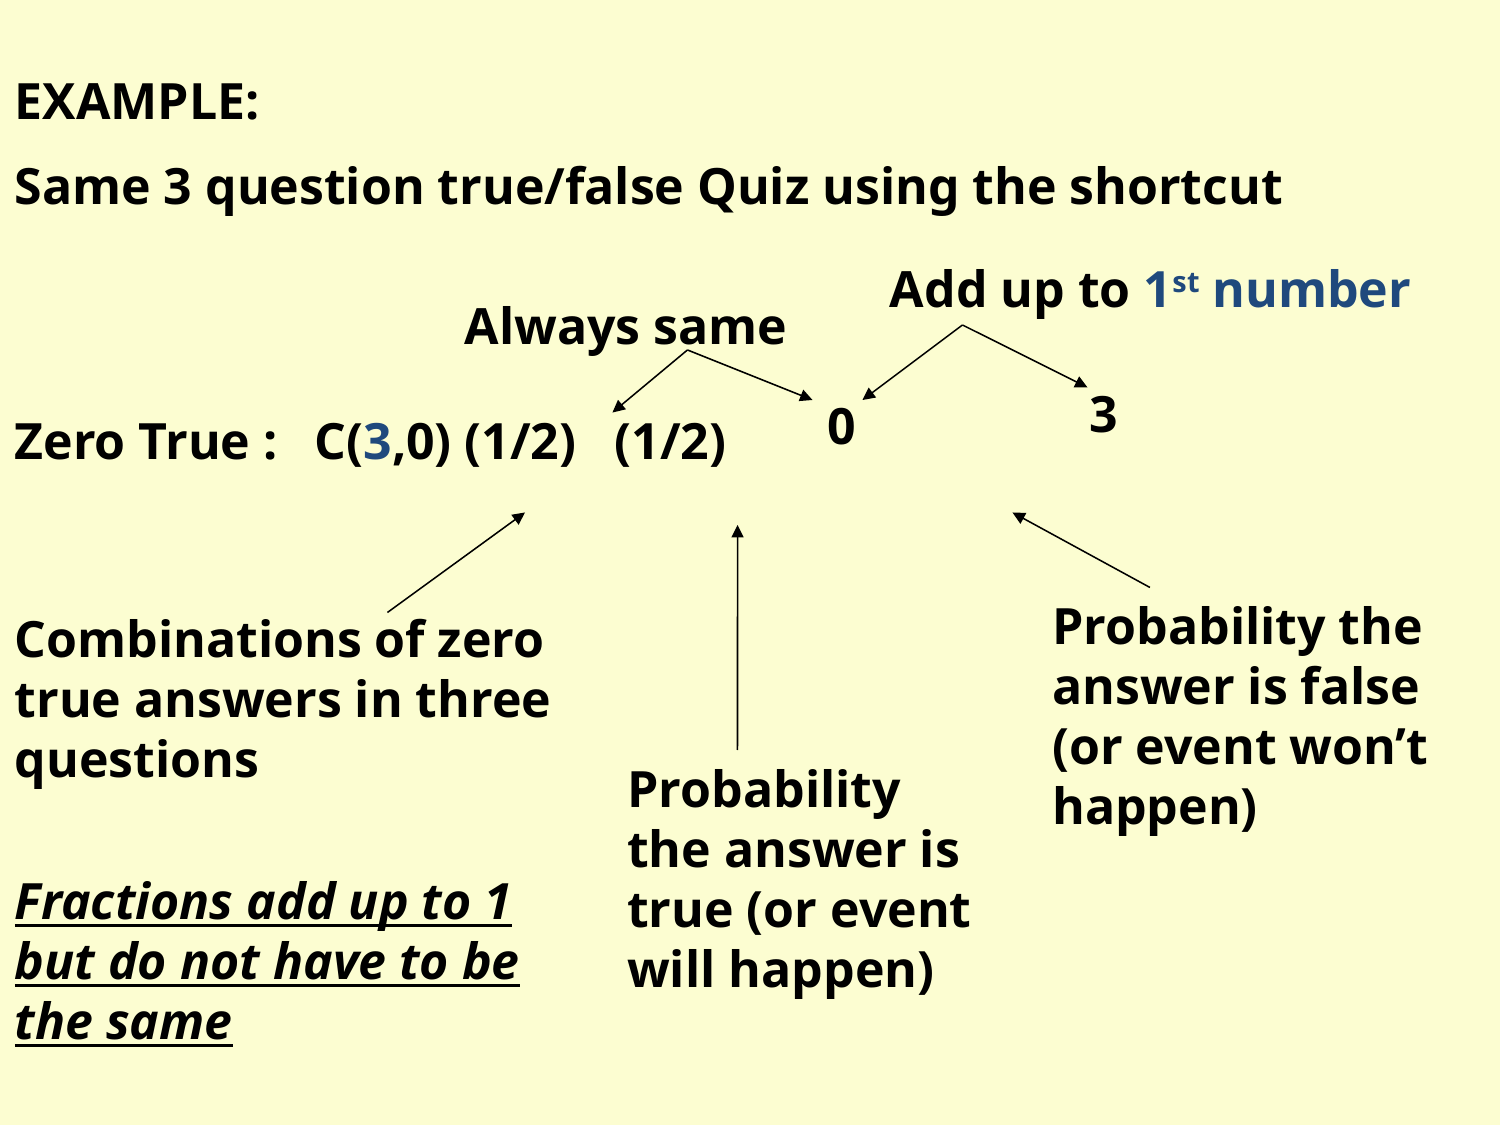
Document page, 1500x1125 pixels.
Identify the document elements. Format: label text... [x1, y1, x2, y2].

text_box EXAMPLE: Same 3 question true/false Quiz using the shortcut Zero True : C(3,0) (1/2) (1/2) [0, 62, 1500, 478]
text_box [1012, 512, 1151, 588]
text_box Probability the answer is true (or event will happen) [612, 749, 988, 1005]
text_box [962, 324, 1088, 388]
text_box [387, 512, 526, 613]
text_box [612, 350, 687, 413]
text_box Always same [450, 287, 863, 363]
text_box [862, 325, 962, 400]
text_box Fractions add up to 1 but do not have to be the same [0, 862, 588, 1058]
text_box [687, 349, 813, 402]
text_box [731, 525, 744, 751]
text_box Add up to 1st number [875, 249, 1500, 325]
text_box Probability the answer is false (or event won’t happen) [1037, 587, 1450, 843]
text_box 0 [812, 387, 888, 463]
text_box 3 [1074, 374, 1175, 450]
text_box Combinations of zero true answers in three questions [0, 599, 638, 795]
